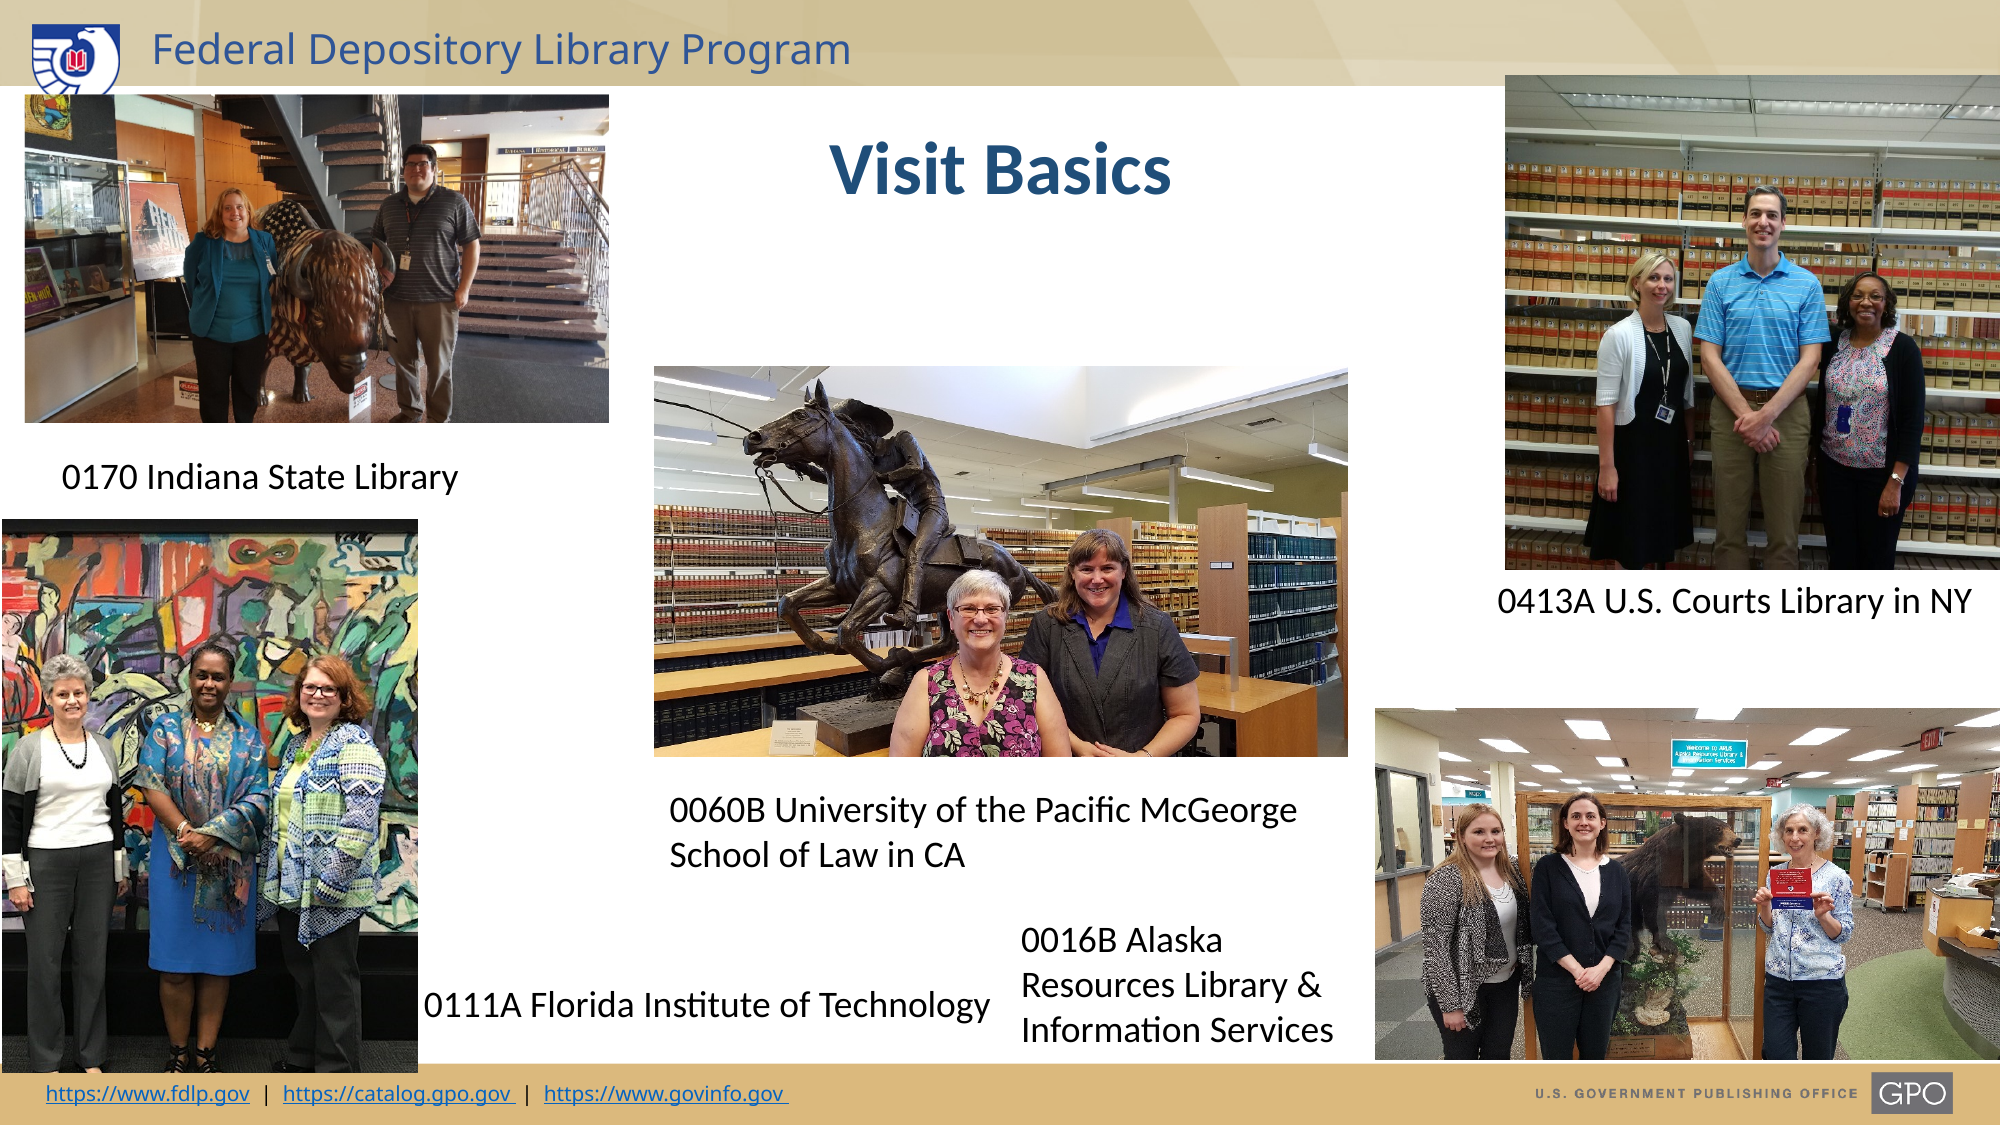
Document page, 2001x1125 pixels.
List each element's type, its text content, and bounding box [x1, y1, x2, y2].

picture [0, 0, 2000, 86]
picture [368, 44, 381, 61]
picture [1505, 75, 2000, 570]
picture [343, 44, 355, 51]
picture [753, 44, 765, 61]
picture [202, 44, 214, 61]
picture [654, 366, 1348, 757]
picture [728, 44, 741, 61]
picture [268, 53, 278, 61]
picture [464, 44, 477, 61]
picture [1375, 708, 2000, 1060]
picture [1532, 1072, 1953, 1114]
picture [179, 44, 191, 51]
picture [688, 37, 699, 49]
text_box 0060B University of the Pacific McGeorge School of Law in CA [654, 777, 1348, 883]
picture [2, 519, 418, 1073]
picture [228, 44, 240, 51]
title Visit Basics [2, 61, 2000, 279]
picture [24, 94, 609, 423]
picture [820, 44, 831, 61]
picture [613, 53, 623, 61]
picture [834, 44, 845, 61]
text_box 0413A U.S. Courts Library in NY [1482, 569, 2000, 629]
text_box 0170 Indiana State Library [47, 444, 586, 505]
picture [795, 53, 805, 61]
picture [393, 44, 406, 61]
picture [572, 44, 585, 61]
picture [315, 37, 331, 61]
text_box 0016B Alaska Resources Library & Information Services [1006, 908, 1375, 1058]
text_box 0111A Florida Institute of Technology [418, 972, 1006, 1033]
